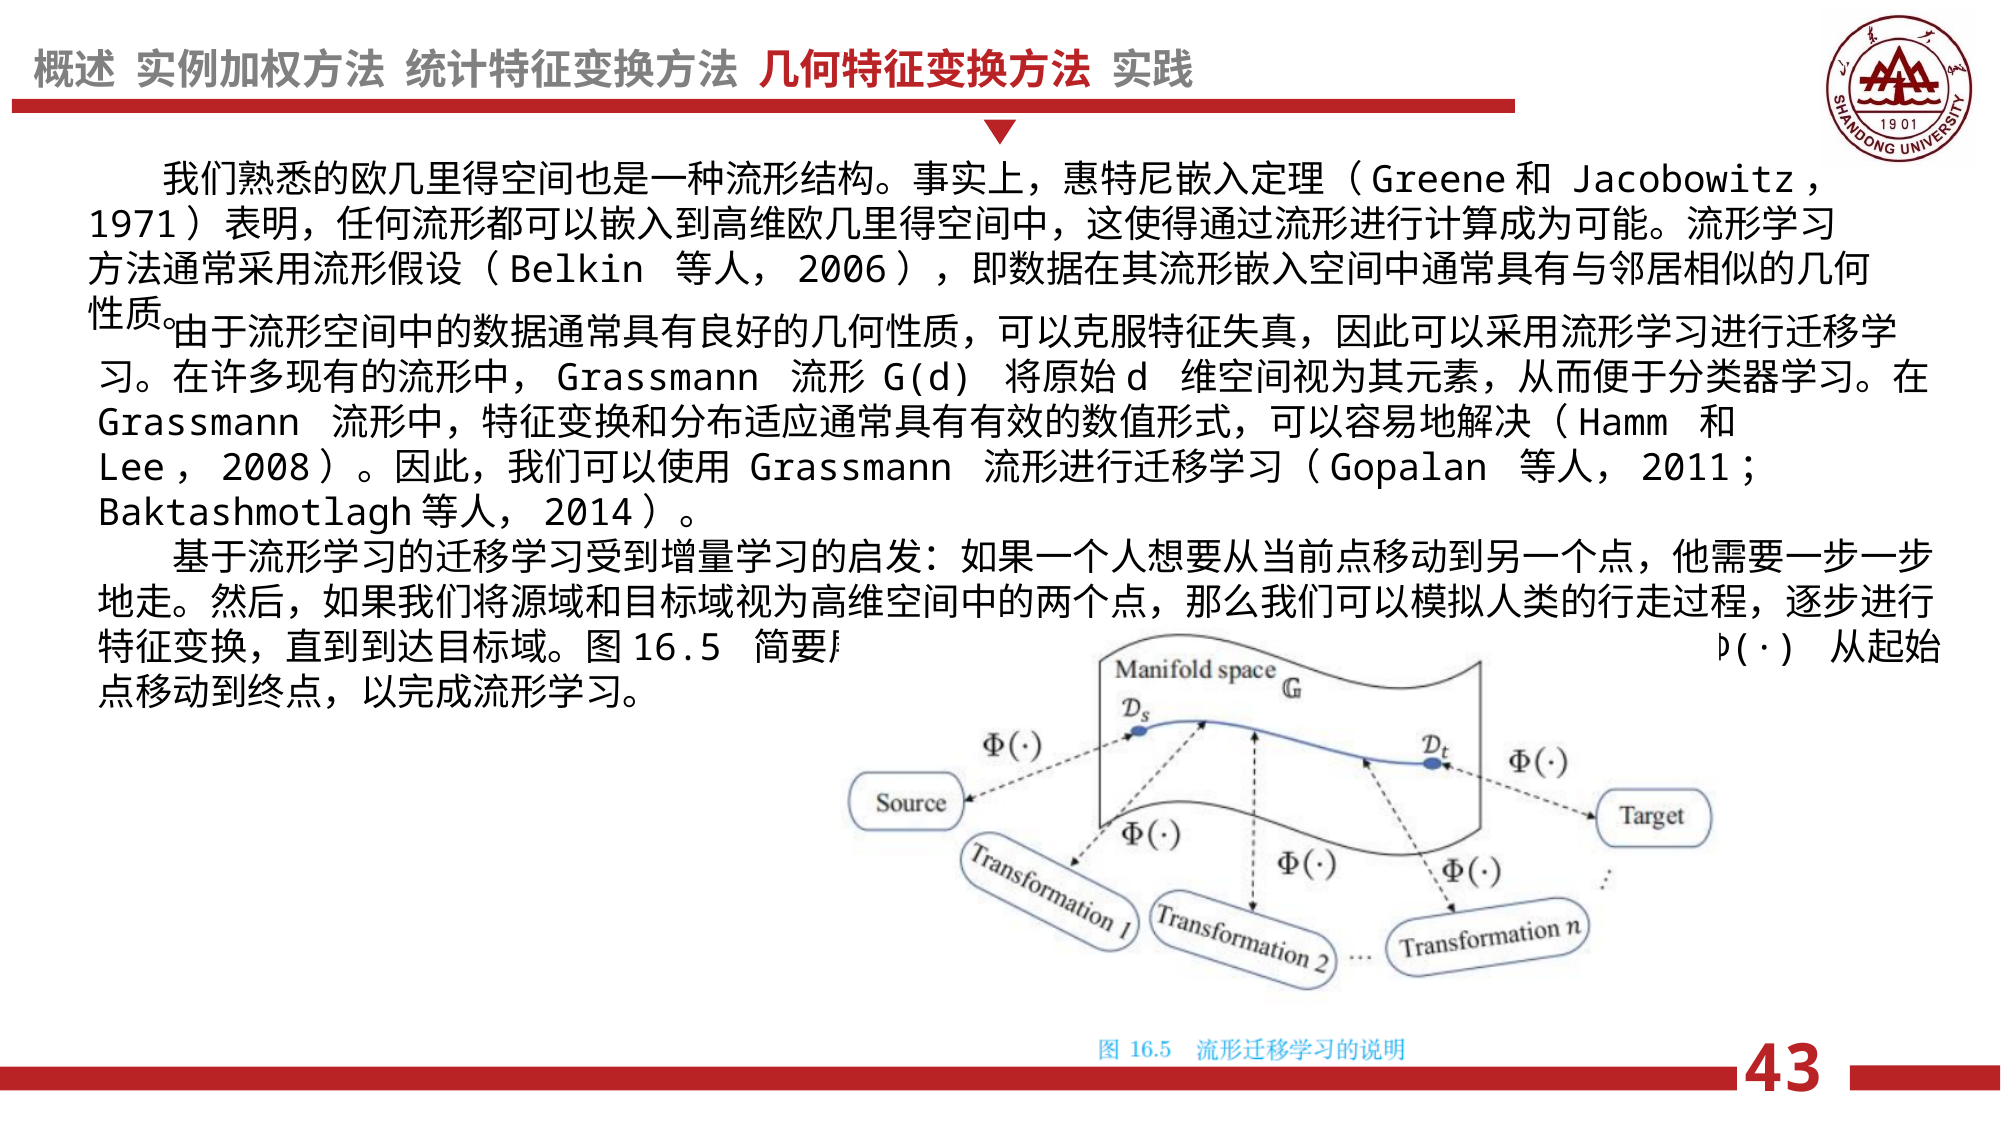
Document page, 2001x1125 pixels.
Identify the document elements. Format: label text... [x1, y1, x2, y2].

picture [838, 624, 1720, 1061]
text_box 由于流形空间中的数据通常具有良好的几何性质，可以克服特征失真，因此可以采用流形学习进行迁移学习。在许多现有的流形中，Grassmann 流形 G(d) 将原始d 维空间视为其元素，从而便于分类器学习。在 Grassmann 流形中，特征变换和分布适应通常具有有效的数值形式，可以容易地解决（Hamm 和 Lee，2008）。因此，我们可以使用 Grassmann 流形进行迁移学习（Gopalan 等人，2011；Baktashmotlagh等人，2014）。 基于流形学习的迁移学习受到增量学习的启发：如果一个人想要从当前点移动到另一个点，他需要一步一步地走。然后，如果我们将源域和目标域视为高维空间中的两个点，那么我们可以模拟人类的行走过程，逐步进行特征变换，直到到达目标域。图16.5 简要展示了这一过程。在该图中，源域通过特征变换函数 Φ(·) 从起始点移动到终点，以完成流形学习。 [83, 300, 1963, 690]
text_box 我们熟悉的欧几里得空间也是一种流形结构。事实上，惠特尼嵌入定理（Greene和 Jacobowitz，1971）表明，任何流形都可以嵌入到高维欧几里得空间中，这使得通过流形进行计算成为可能。流形学习方法通常采用流形假设（Belkin 等人，2006），即数据在其流形嵌入空间中通常具有与邻居相似的几何性质。 [72, 147, 1887, 382]
picture [1820, 9, 1977, 167]
